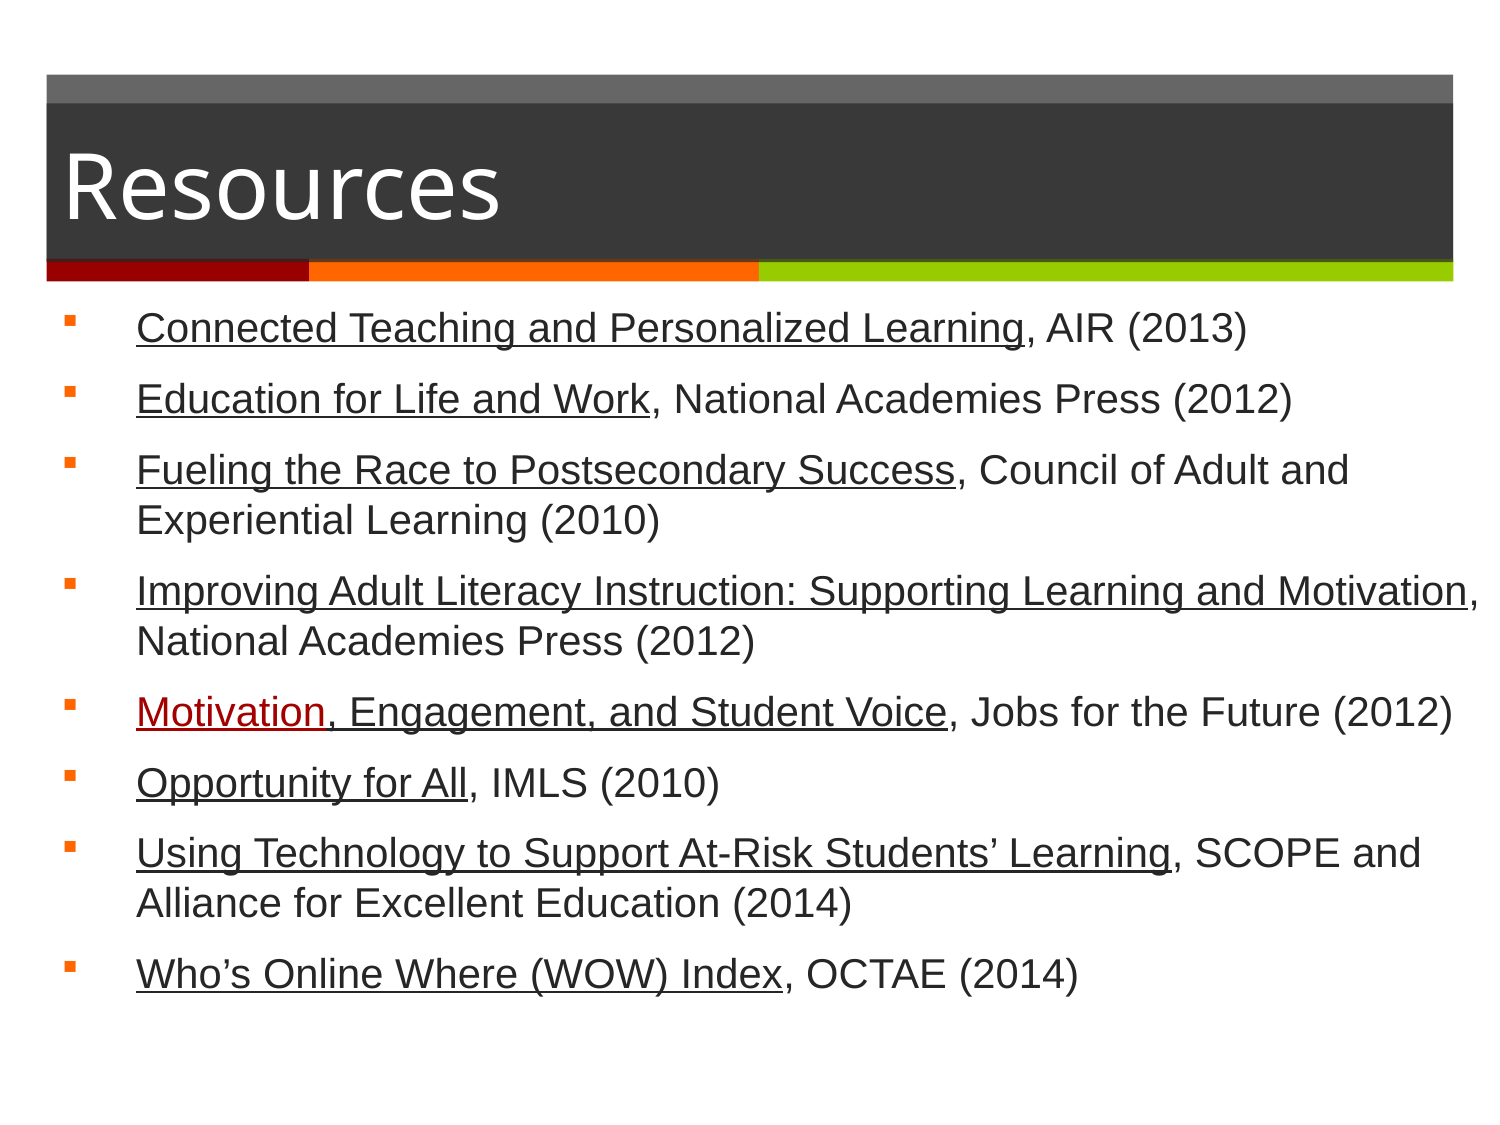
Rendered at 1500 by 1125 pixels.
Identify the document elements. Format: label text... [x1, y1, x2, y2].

title Resources [46, 103, 1454, 263]
list Connected Teaching and Personalized Learning, AIR (2013) Education for Life and Work, National Academies Press (2012) Fueling the Race to Postsecondary Success, Council of Adult and Experiential Learning (2010) Improving Adult Literacy Instruction: Supporting Learning and Motivation, National Academies Press (2012) Motivation, Engagement, and Student Voice, Jobs for the Future (2012) Opportunity for All, IMLS (2010) Using Technology to Support At-Risk Students’ Learning, SCOPE and Alliance for Excellent Education (2014) Who’s Online Where (WOW) Index, OCTAE (2014) [46, 293, 1500, 881]
